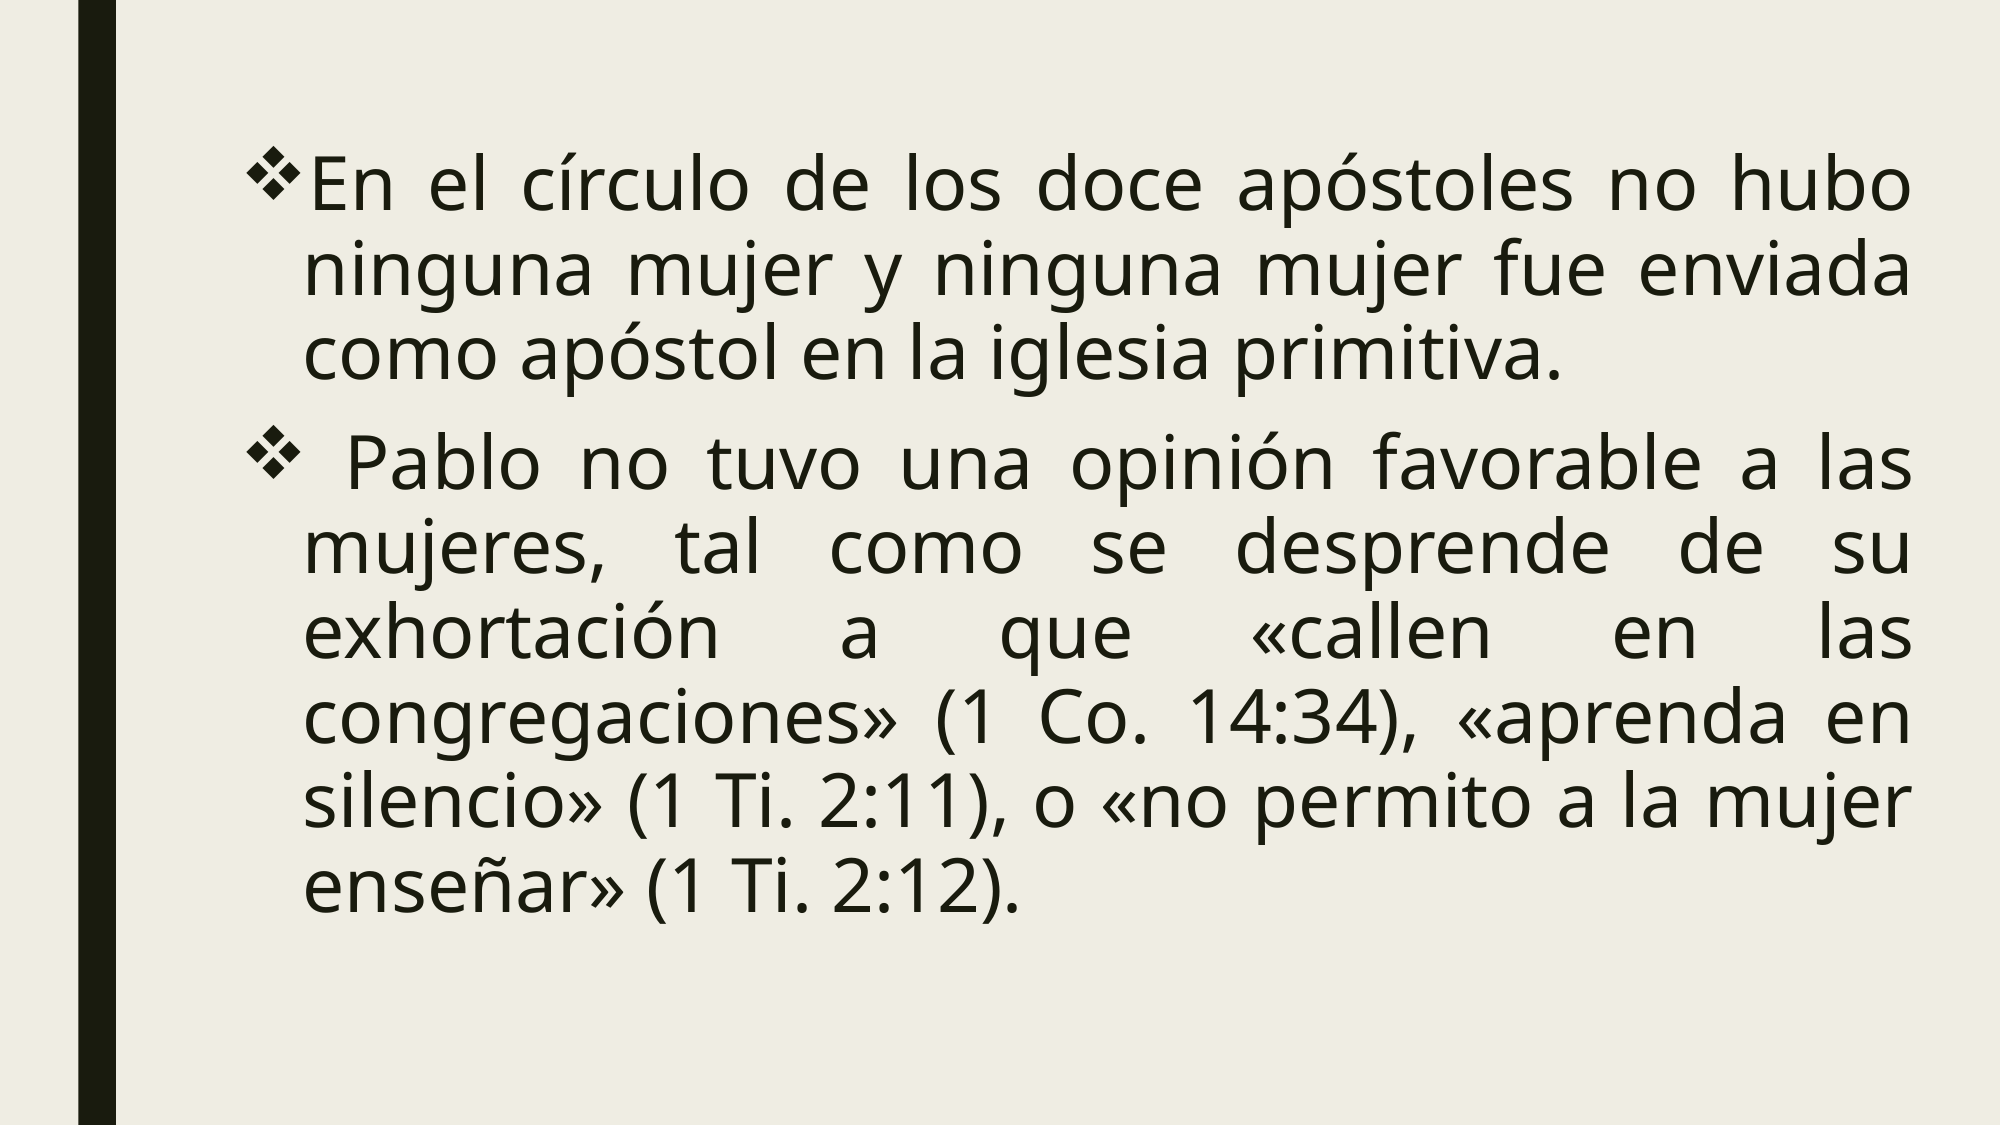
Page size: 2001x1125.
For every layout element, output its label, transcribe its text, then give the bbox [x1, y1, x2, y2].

list En el círculo de los doce apóstoles no hubo ninguna mujer y ninguna mujer fue enviada como apóstol en la iglesia primitiva. Pablo no tuvo una opinión favorable a las mujeres, tal como se desprende de su exhortación a que «callen en las congregaciones» (1 Co. 14:34), «aprenda en silencio» (1 Ti. 2:11), o «no permito a la mujer enseñar» (1 Ti. 2:12). [225, 63, 1930, 1050]
